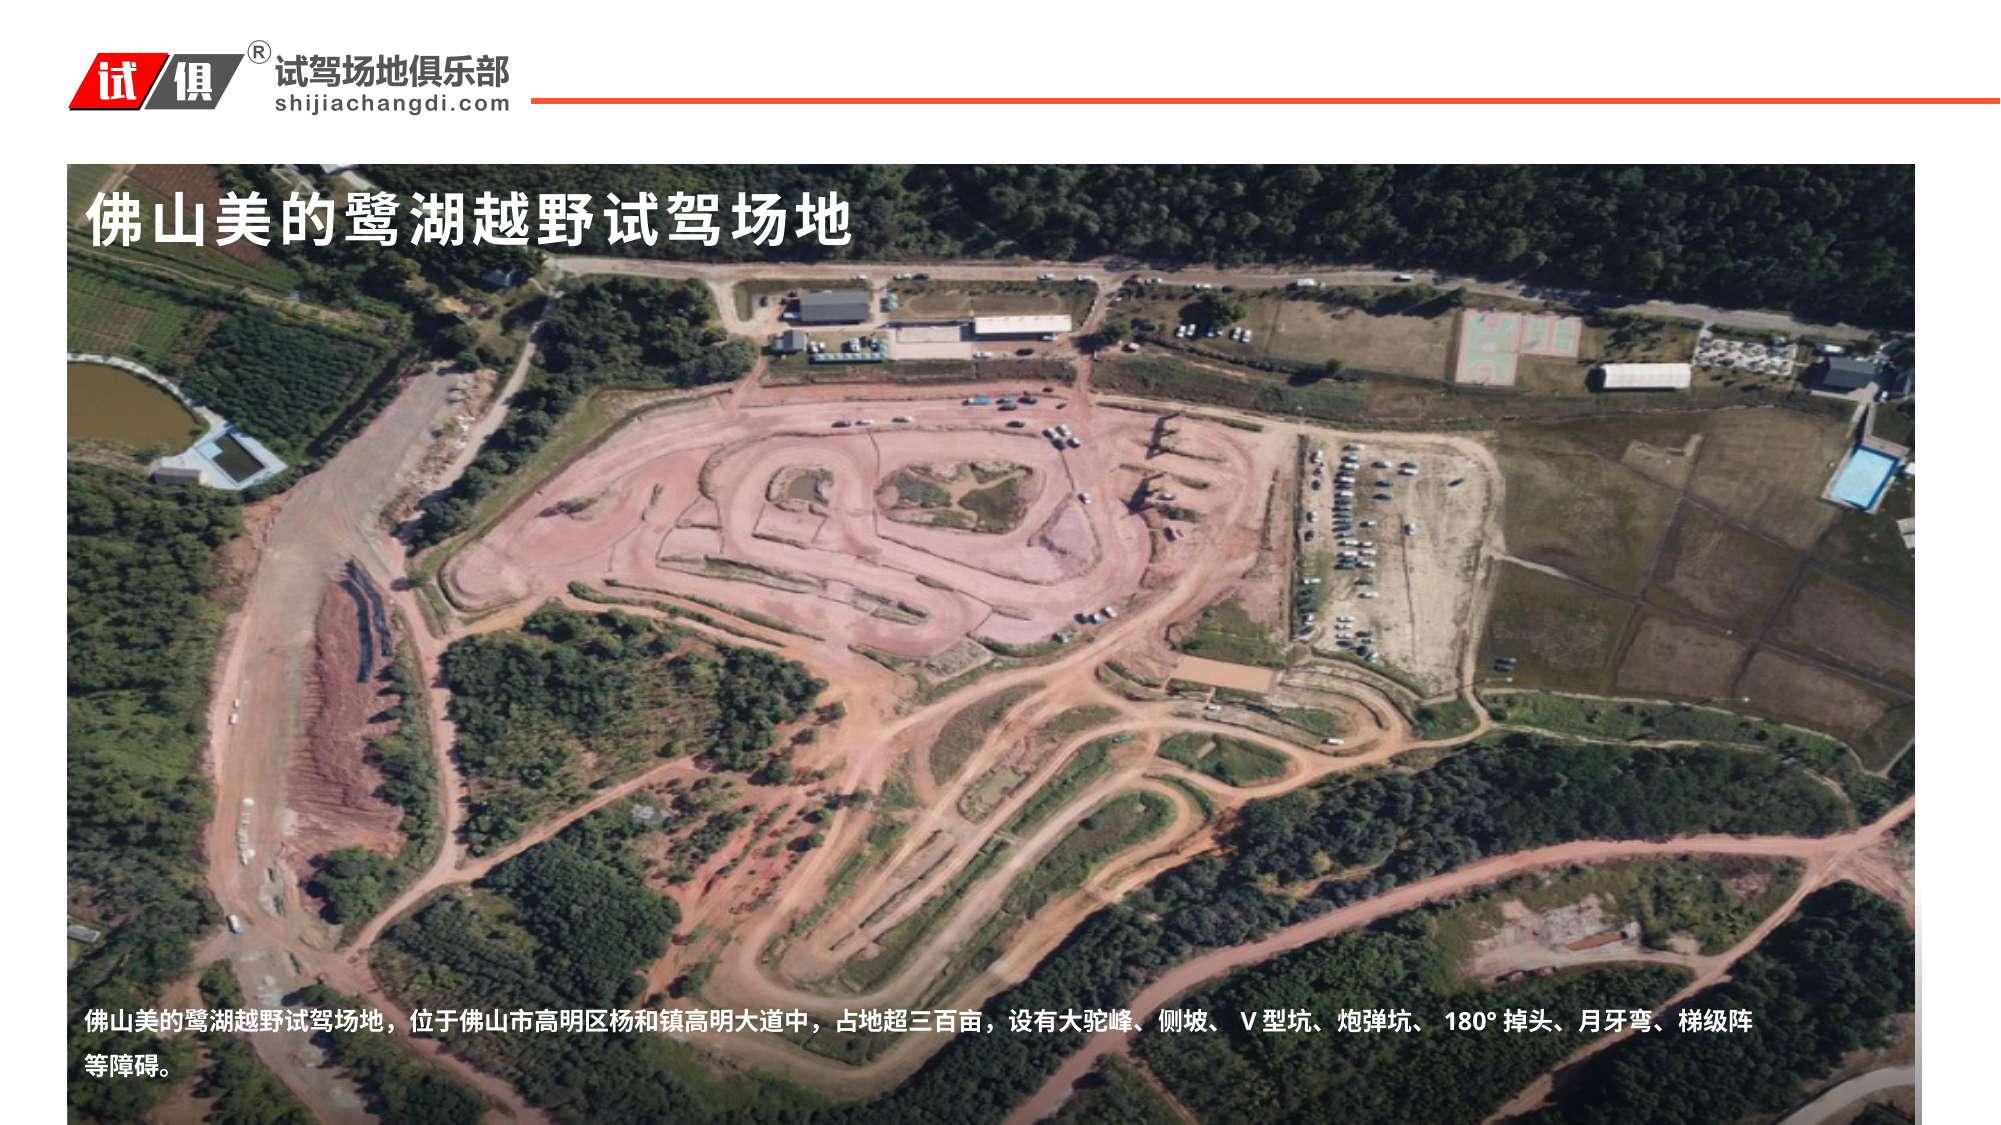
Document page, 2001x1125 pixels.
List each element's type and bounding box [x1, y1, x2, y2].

text_box [1915, 880, 1922, 1125]
picture [67, 164, 1915, 1125]
picture [62, 26, 515, 134]
